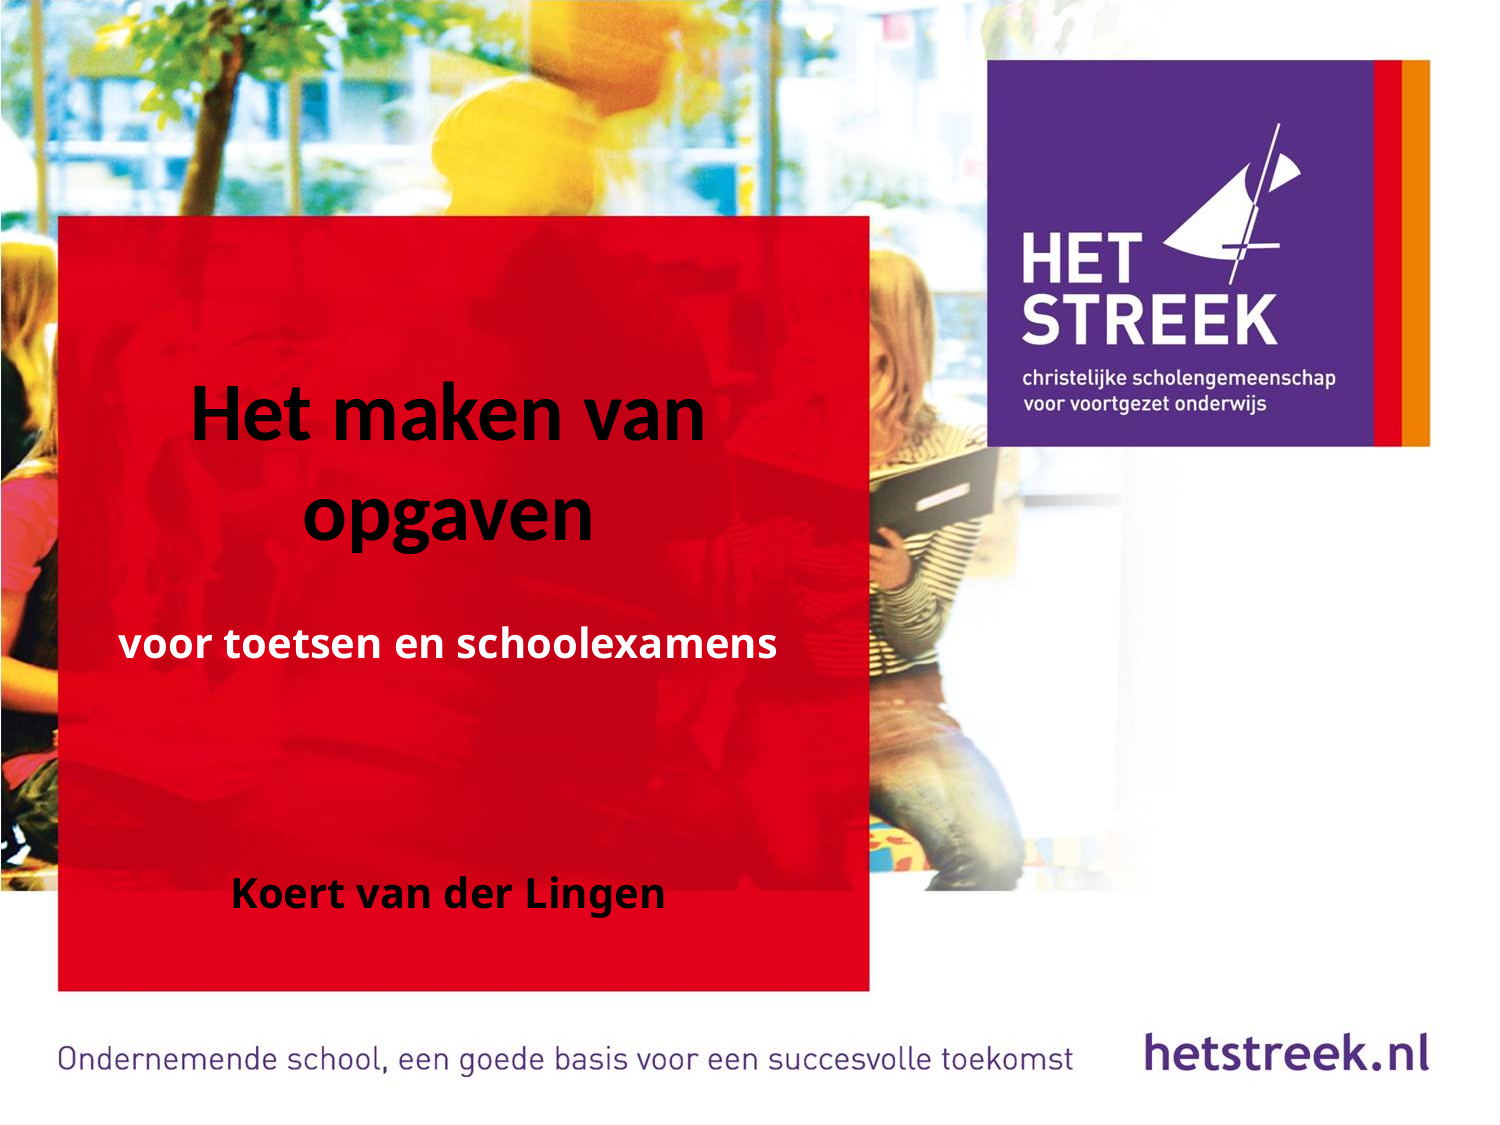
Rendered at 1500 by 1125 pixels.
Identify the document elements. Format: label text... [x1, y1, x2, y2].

picture [0, 0, 1500, 1125]
text_box Het maken van opgaven voor toetsen en schoolexamens Koert van der Lingen [88, 349, 809, 925]
